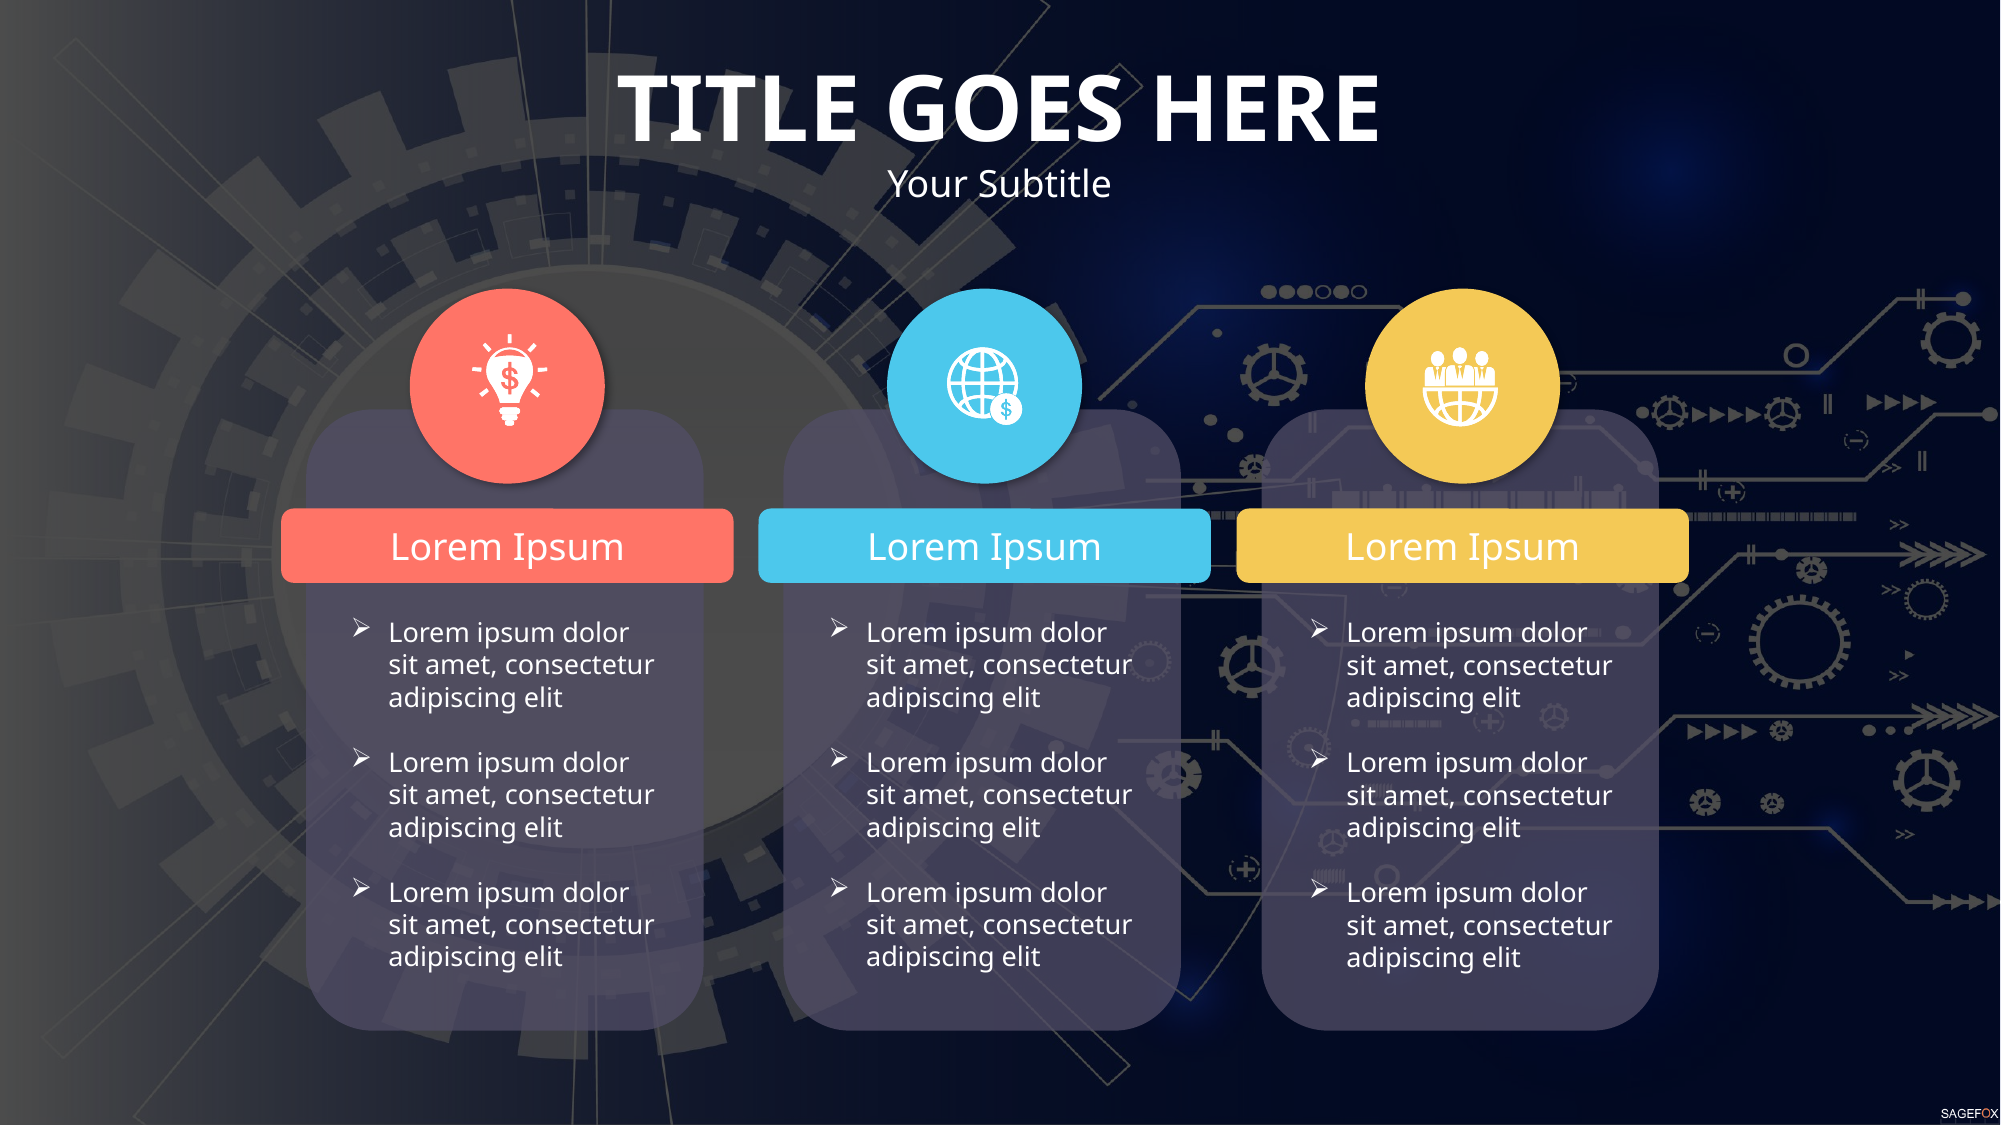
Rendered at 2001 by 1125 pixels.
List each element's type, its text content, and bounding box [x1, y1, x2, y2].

text_box [1364, 287, 1562, 485]
text_box [886, 287, 1084, 485]
text_box TITLE GOES HERE Your Subtitle [548, 42, 1452, 212]
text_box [758, 508, 1211, 583]
text_box Lorem ipsum dolor sit amet, consectetur adipiscing elit Lorem ipsum dolor sit amet, consectetur adipiscing elit Lorem ipsum dolor sit amet, consectetur adipiscing elit [1294, 608, 1632, 981]
text_box [305, 408, 705, 508]
picture [0, 0, 2001, 1125]
text_box [782, 408, 1182, 508]
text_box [1422, 347, 1498, 427]
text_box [471, 334, 548, 426]
text_box [1260, 583, 1661, 1032]
text_box [305, 583, 705, 1032]
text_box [281, 508, 734, 583]
text_box Lorem ipsum dolor sit amet, consectetur adipiscing elit Lorem ipsum dolor sit amet, consectetur adipiscing elit Lorem ipsum dolor sit amet, consectetur adipiscing elit [813, 607, 1151, 980]
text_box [1236, 508, 1689, 583]
text_box [1260, 408, 1661, 508]
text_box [947, 347, 1023, 425]
text_box [782, 583, 1182, 1032]
text_box Lorem ipsum dolor sit amet, consectetur adipiscing elit Lorem ipsum dolor sit amet, consectetur adipiscing elit Lorem ipsum dolor sit amet, consectetur adipiscing elit [336, 607, 673, 980]
text_box [408, 287, 606, 485]
